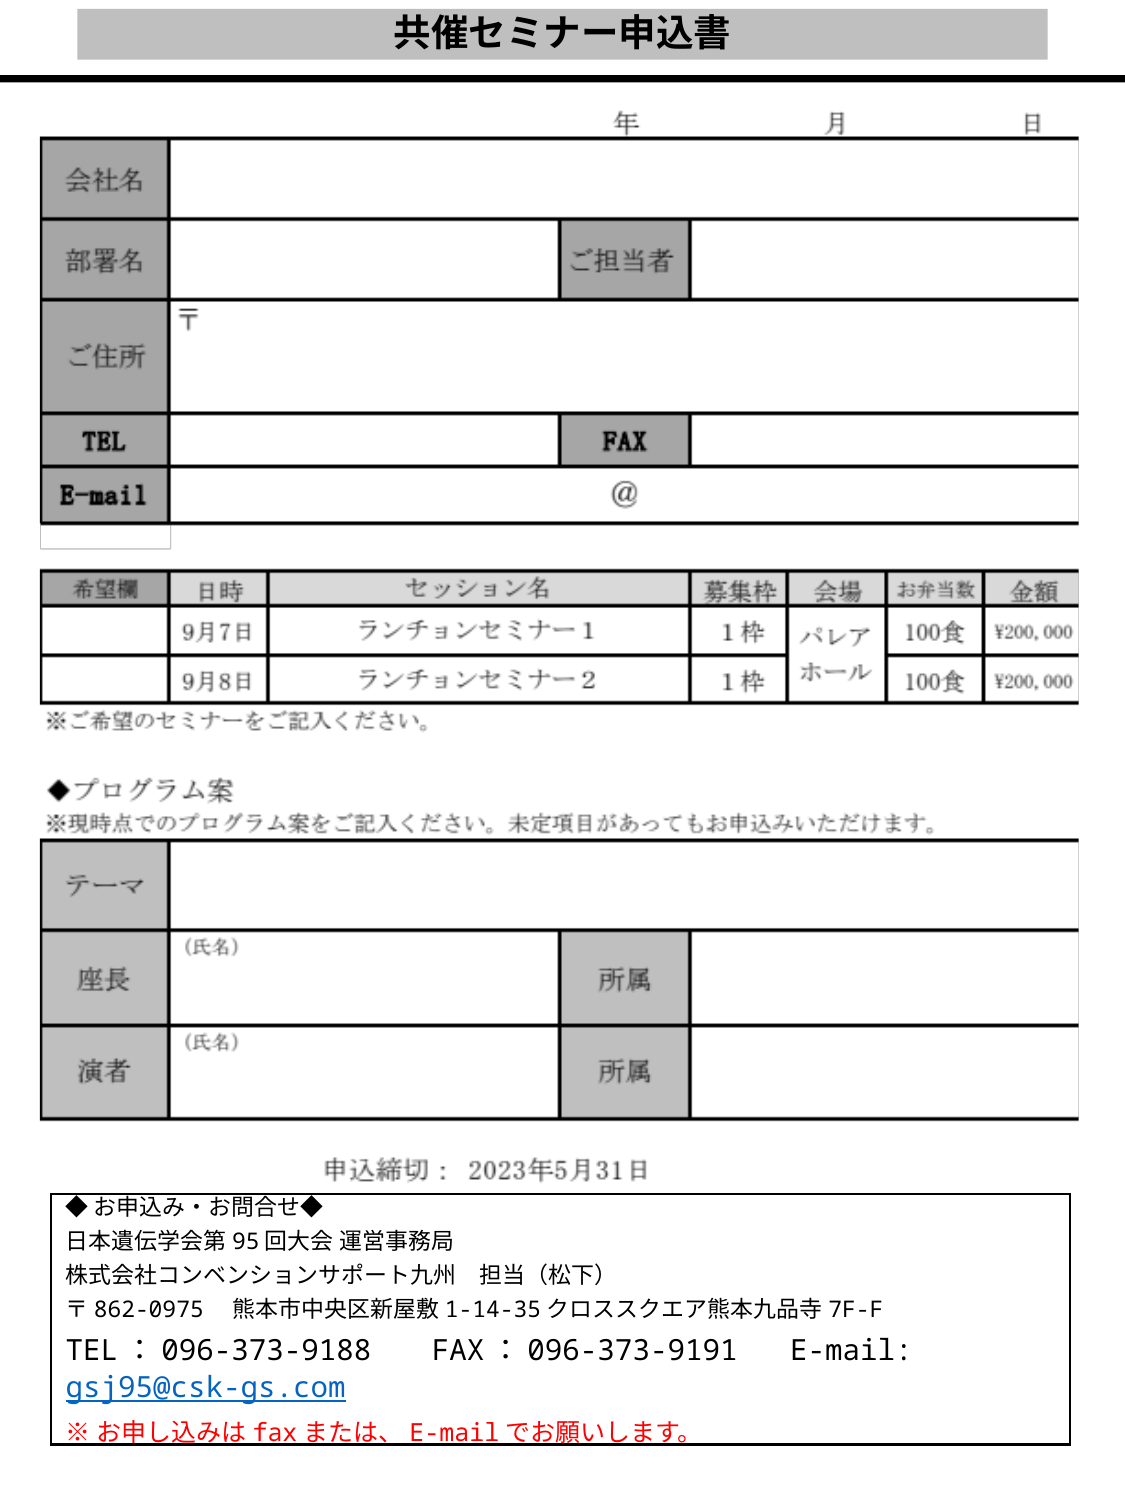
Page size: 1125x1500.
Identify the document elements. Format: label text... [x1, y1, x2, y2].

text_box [39, 104, 1079, 1186]
text_box ◆お申込み・お問合せ◆ 日本遺伝学会第95回大会 運営事務局 株式会社コンベンションサポート九州 担当（松下） 〒862-0975 熊本市中央区新屋敷1-14-35クロススクエア熊本九品寺7F-F TEL：096-373-9188 FAX：096-373-9191 E-mail:gsj95@csk-gs.com ※お申し込みはfaxまたは、E-mailでお願いします。 [50, 1193, 1071, 1446]
title 共催セミナー申込書 [77, 8, 1048, 60]
